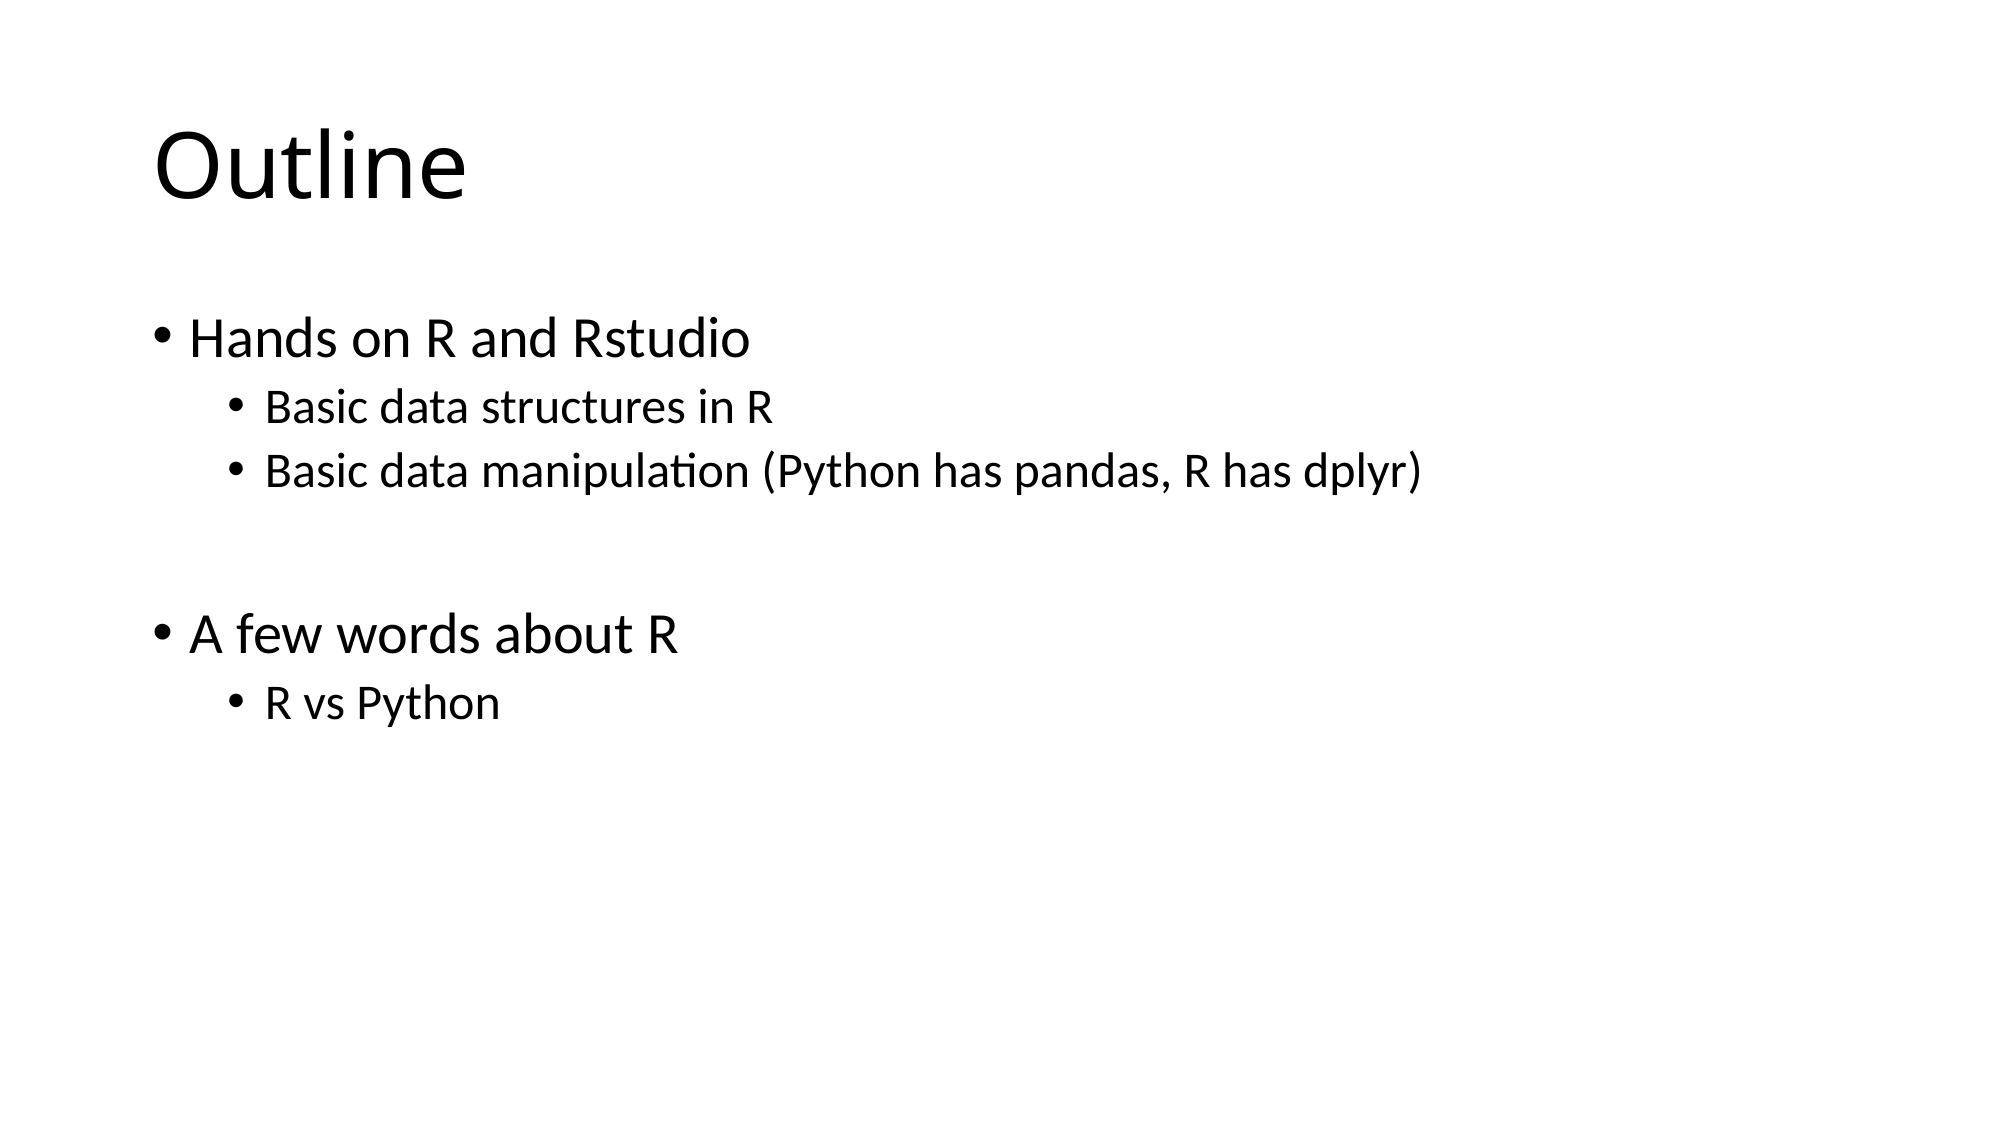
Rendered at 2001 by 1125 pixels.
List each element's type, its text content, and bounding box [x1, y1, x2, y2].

list Hands on R and Rstudio Basic data structures in R Basic data manipulation (Python has pandas, R has dplyr) A few words about R R vs Python [137, 299, 1863, 1014]
title Outline [137, 59, 1863, 278]
